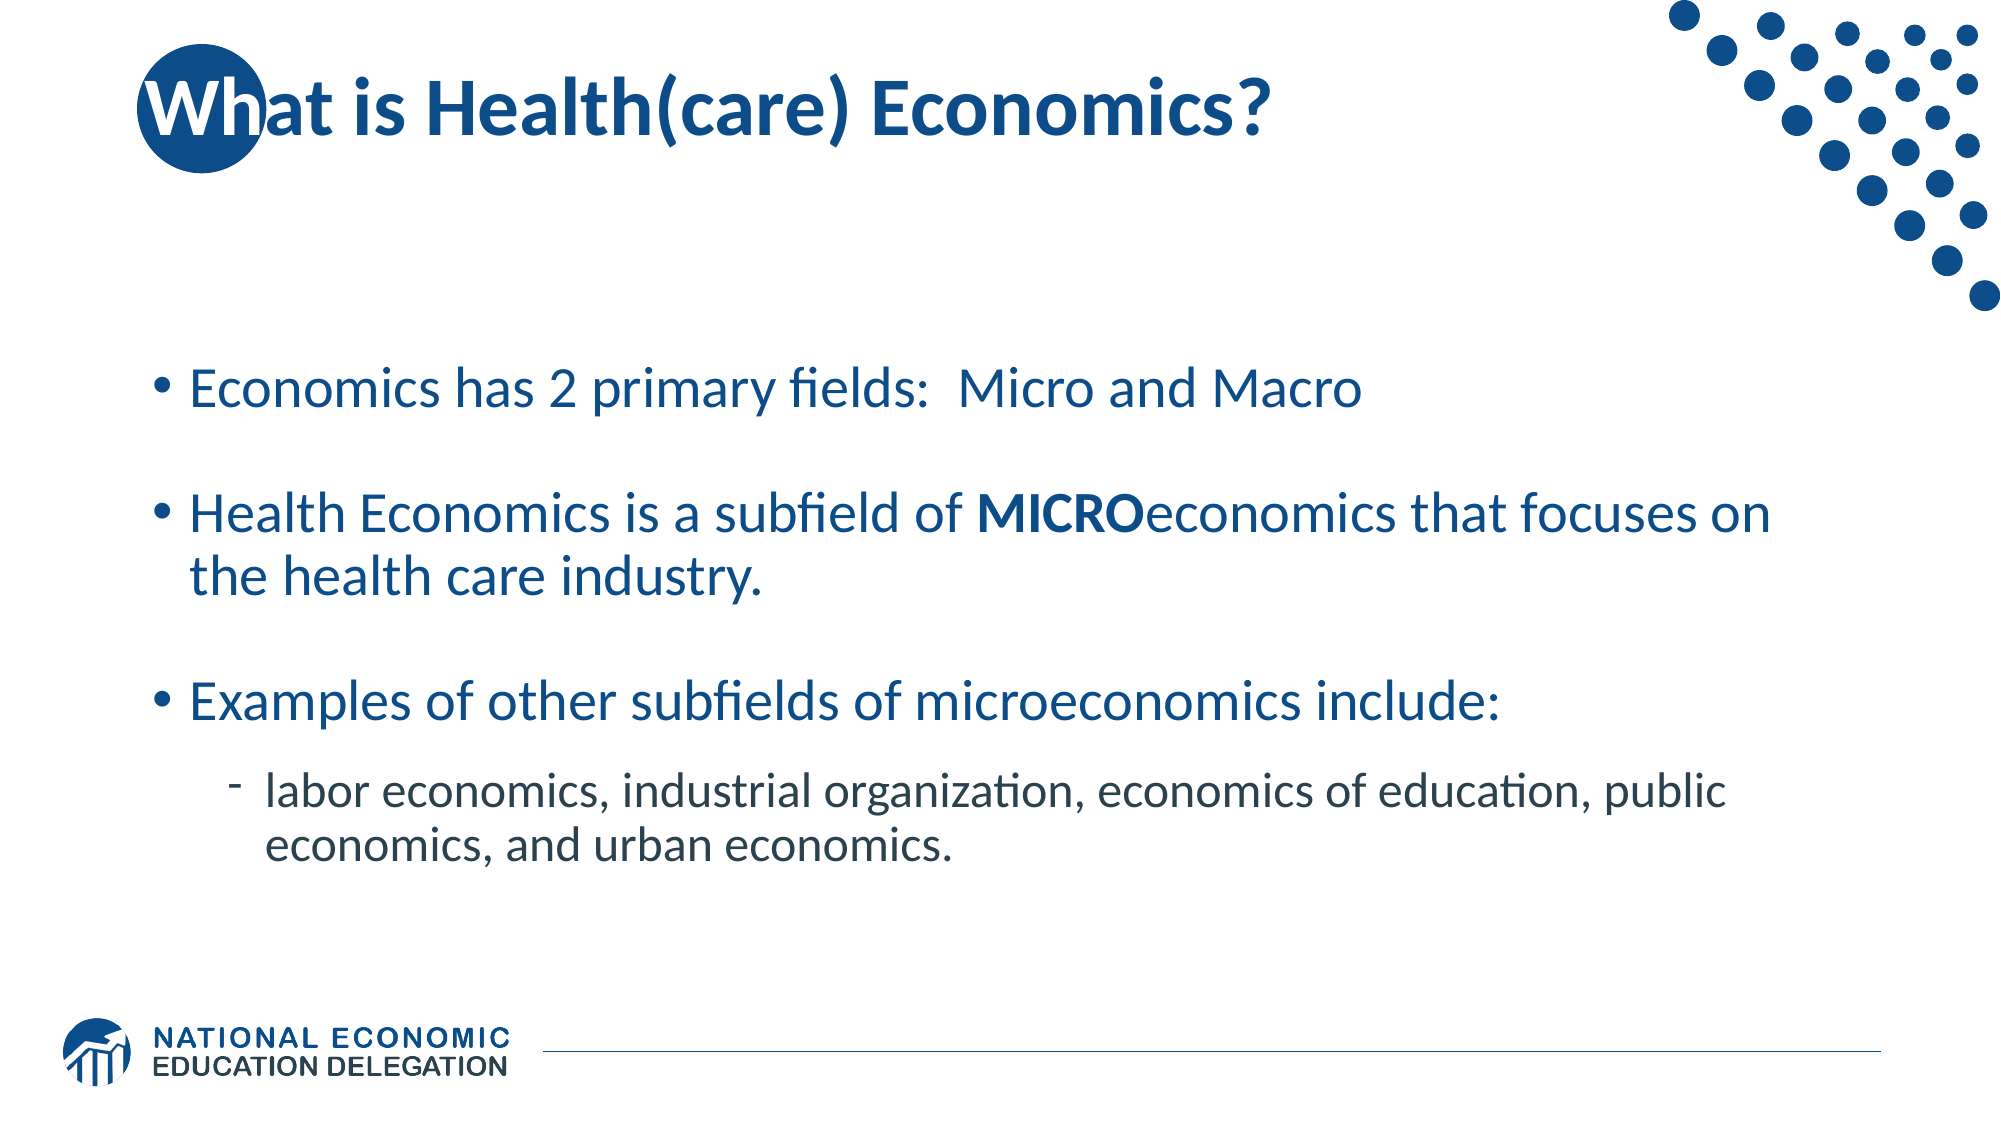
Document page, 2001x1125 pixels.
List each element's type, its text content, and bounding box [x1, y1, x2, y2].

picture [55, 1013, 520, 1091]
list Economics has 2 primary fields: Micro and Macro Health Economics is a subfield of MICROeconomics that focuses on the health care industry. Examples of other subfields of microeconomics include: labor economics, industrial organization, economics of education, public economics, and urban economics. [137, 257, 1863, 972]
title What is Health(care) Economics? [129, 0, 1855, 218]
